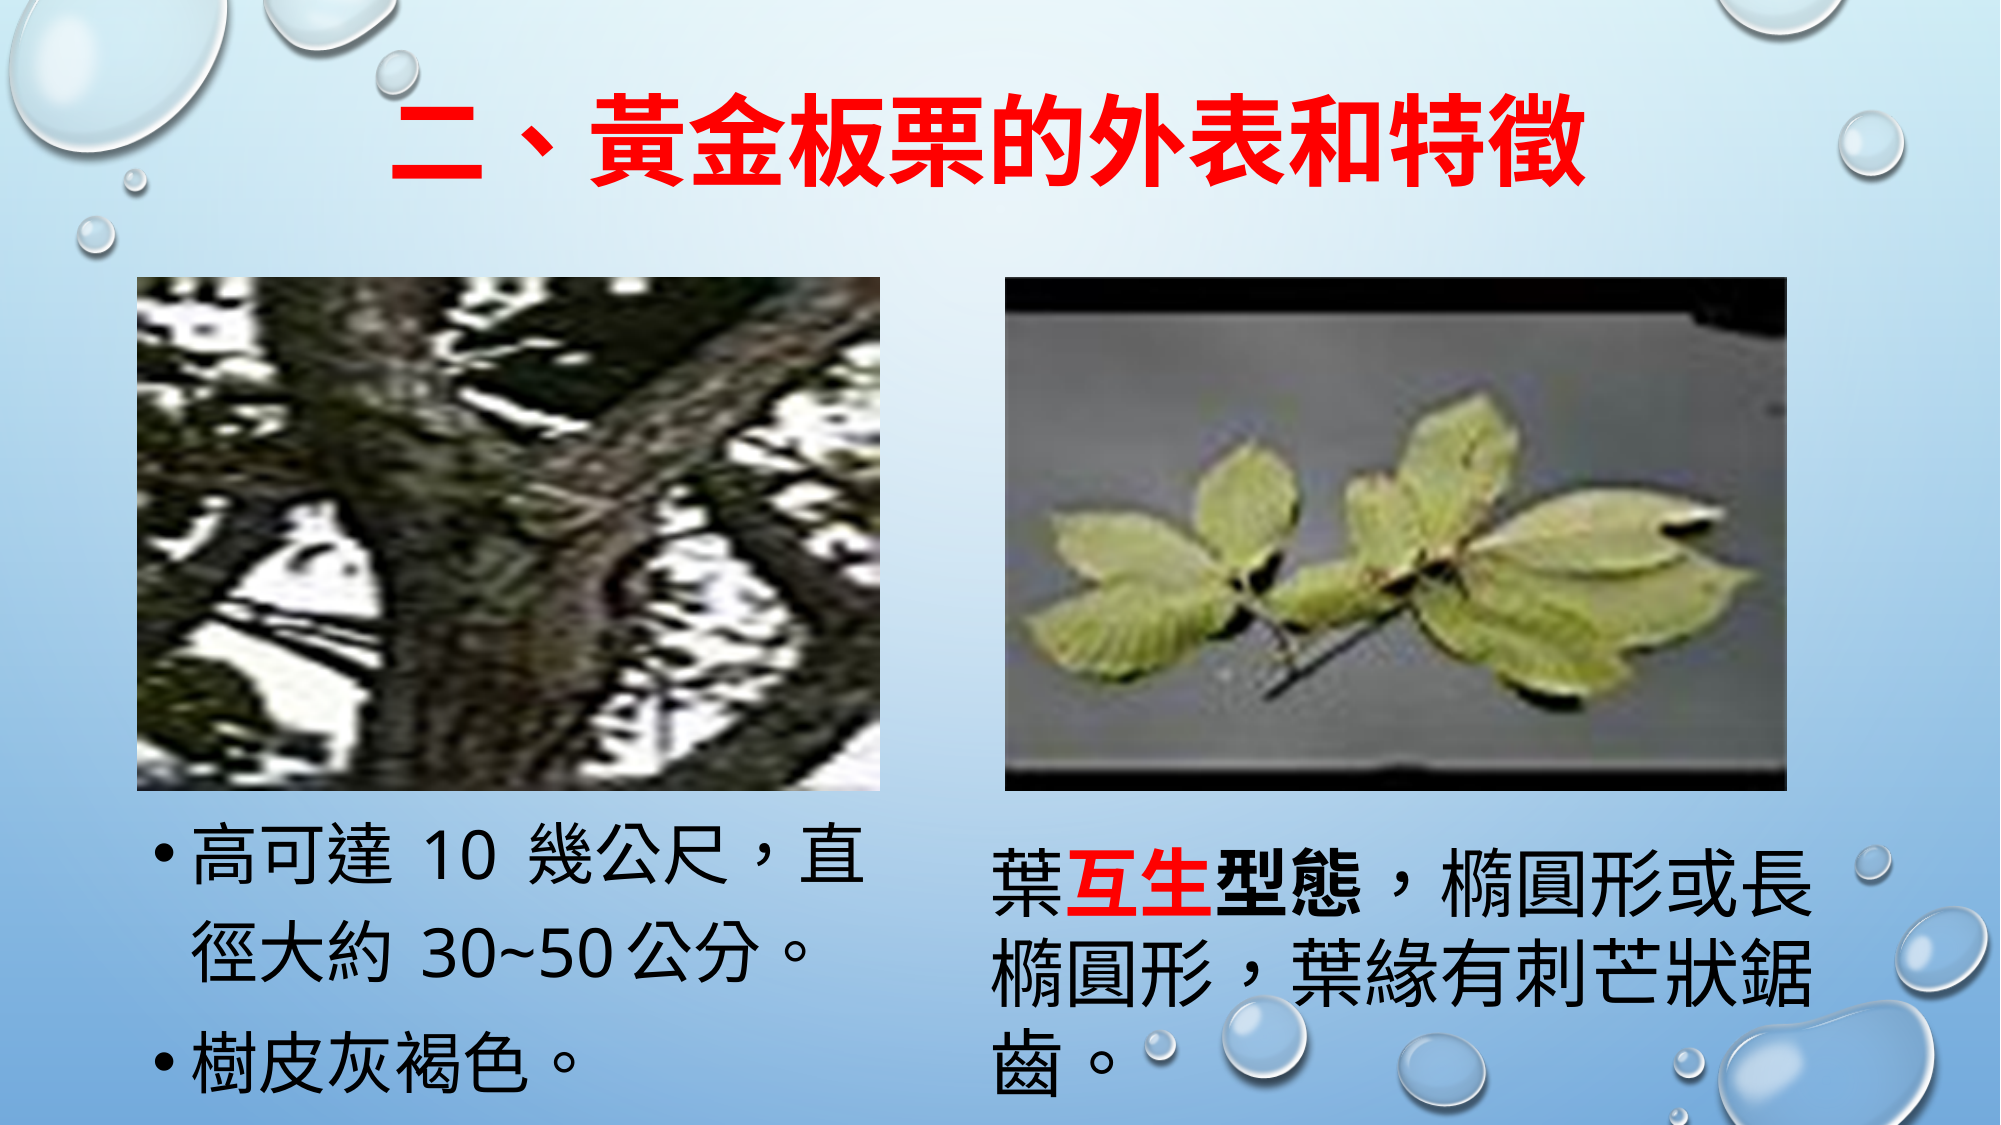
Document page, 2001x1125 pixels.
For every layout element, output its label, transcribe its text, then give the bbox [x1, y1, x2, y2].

text_box 葉互生型態，橢圓形或長橢圓形，葉緣有刺芒狀鋸齒。 [974, 829, 1863, 1114]
picture [0, 0, 2000, 1125]
title 二、黃金板栗的外表和特徵 [137, 15, 1838, 278]
list 莖 高可達 10 幾公尺，直徑大約 30~50公分。 樹皮灰褐色。 [137, 277, 919, 1125]
